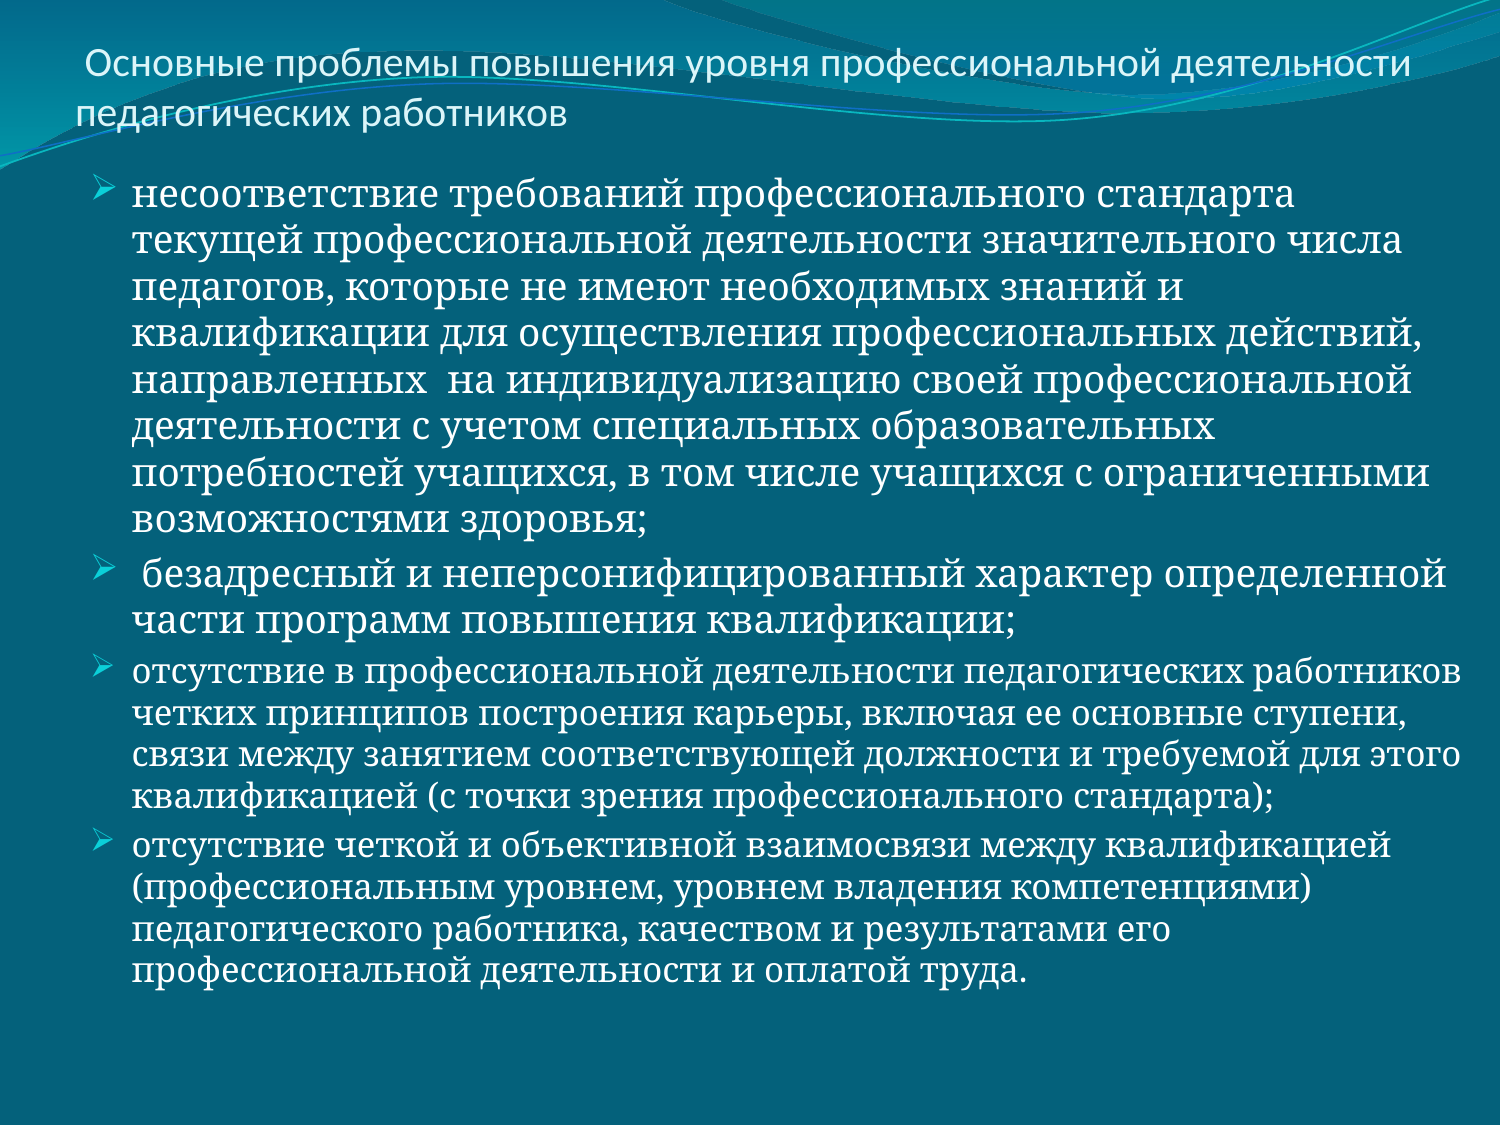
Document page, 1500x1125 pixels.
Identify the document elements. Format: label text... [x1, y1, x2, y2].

list несоответствие требований профессионального стандарта текущей профессиональной деятельности значительного числа педагогов, которые не имеют необходимых знаний и квалификации для осуществления профессиональных действий, направленных на индивидуализацию своей профессиональной деятельности с учетом специальных образовательных потребностей учащихся, в том числе учащихся с ограниченными возможностями здоровья; безадресный и неперсонифицированный характер определенной части программ повышения квалификации; отсутствие в профессиональной деятельности педагогических работников четких принципов построения карьеры, включая ее основные ступени, связи между занятием соответствующей должности и требуемой для этого квалификацией (с точки зрения профессионального стандарта); отсутствие четкой и объективной взаимосвязи между квалификацией (профессиональным уровнем, уровнем владения компетенциями) педагогического работника, качеством и результатами его профессиональной деятельности и оплатой труда. [75, 160, 1483, 1125]
title Основные проблемы повышения уровня профессиональной деятельности педагогических работников [75, 42, 1425, 160]
